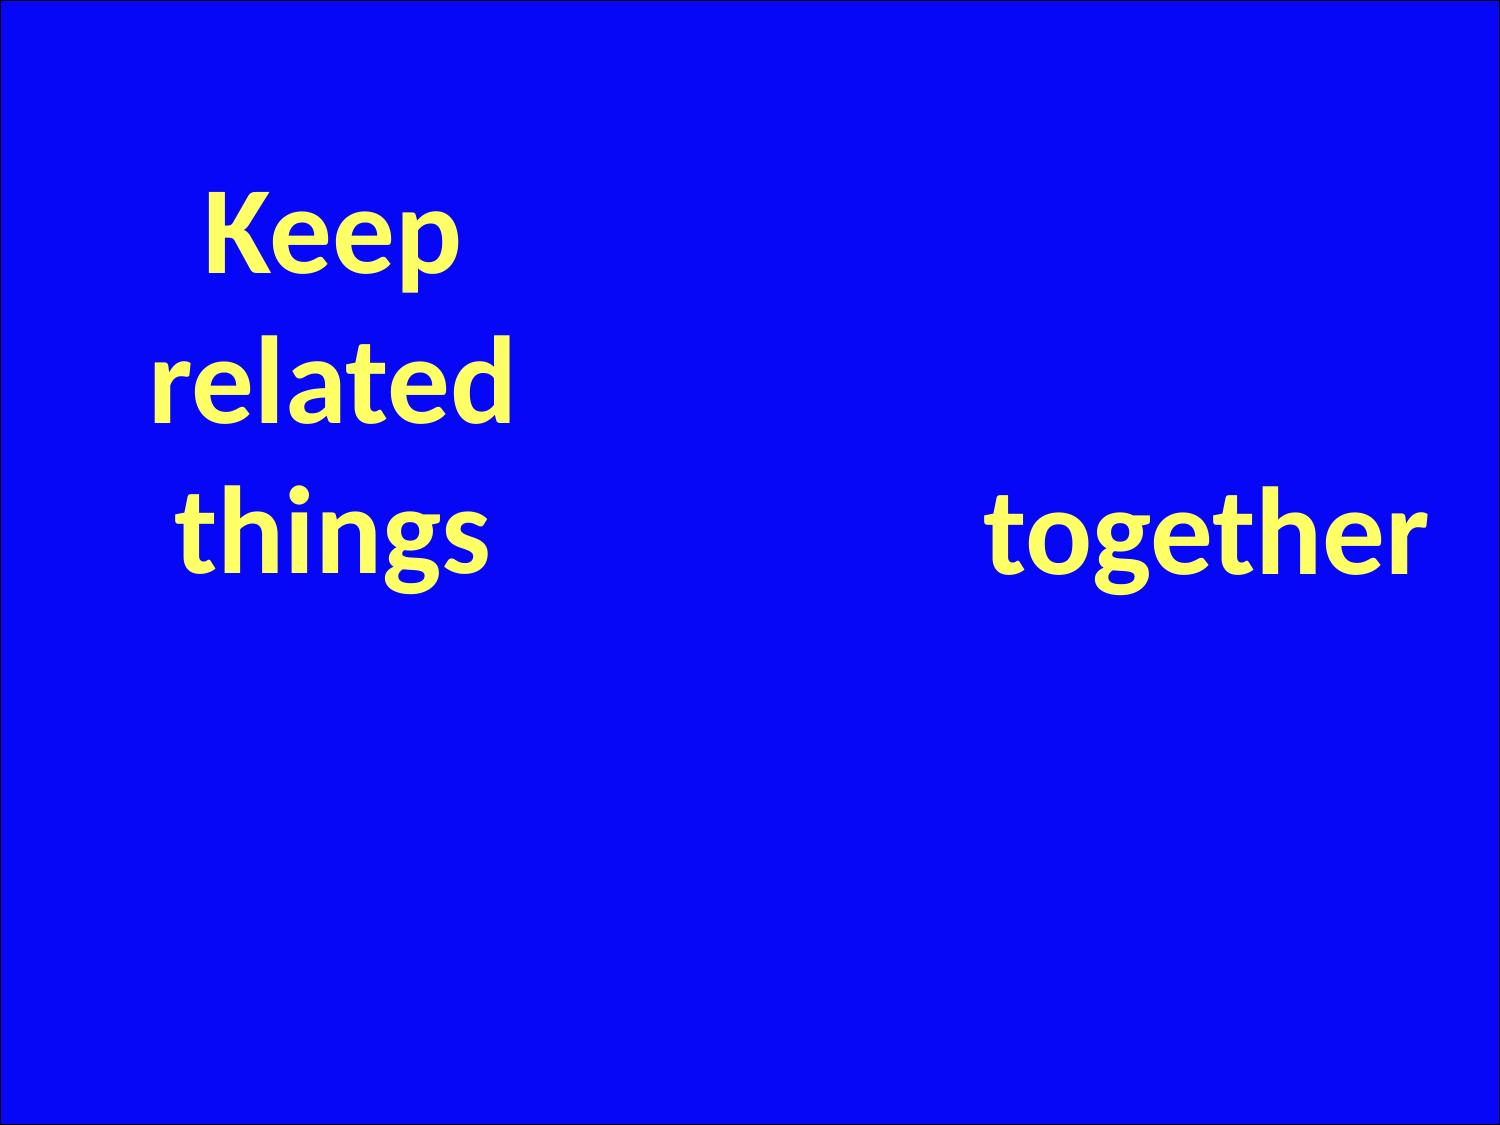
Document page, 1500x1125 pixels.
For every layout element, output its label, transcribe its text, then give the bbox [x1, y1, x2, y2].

text_box [0, 0, 1500, 1125]
text_box together [930, 424, 1483, 625]
title Keep related things [85, 224, 581, 523]
